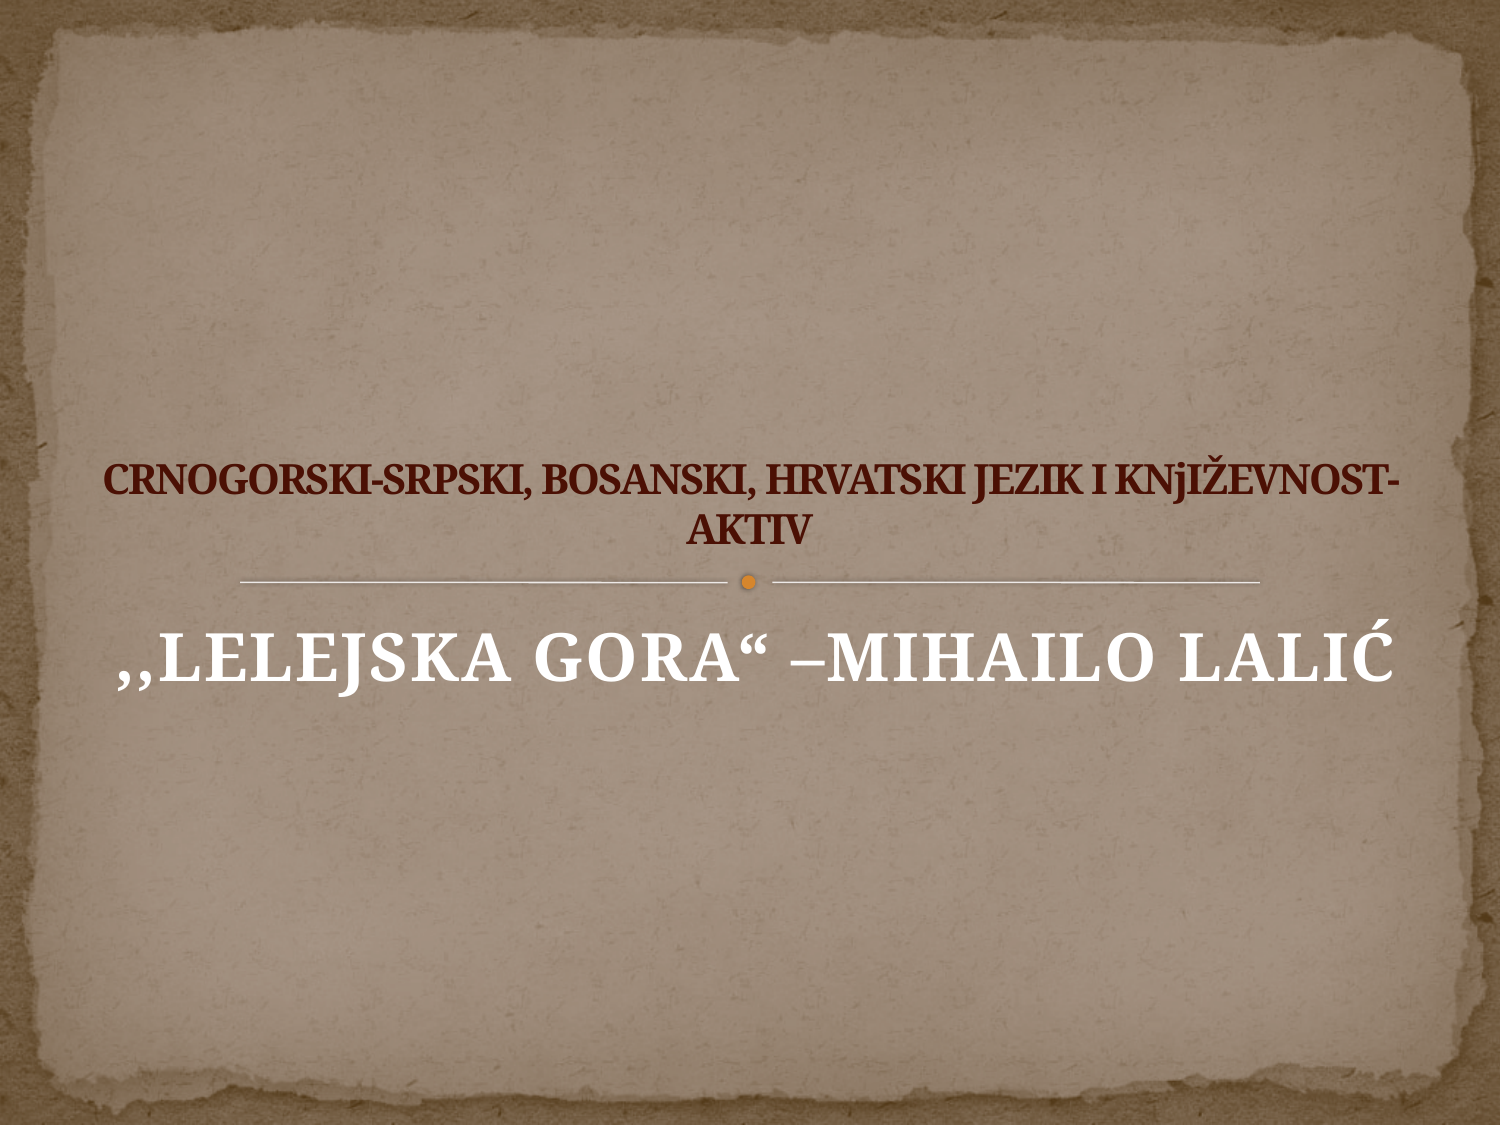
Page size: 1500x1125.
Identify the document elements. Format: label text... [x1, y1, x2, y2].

subtitle ,,LELEJSKA GORA“ –MIHAILO LALIĆ [75, 606, 1438, 795]
title CRNOGORSKI-SRPSKI, BOSANSKI, HRVATSKI JEZIK I KNjIŽEVNOST-AKTIV [74, 212, 1425, 561]
